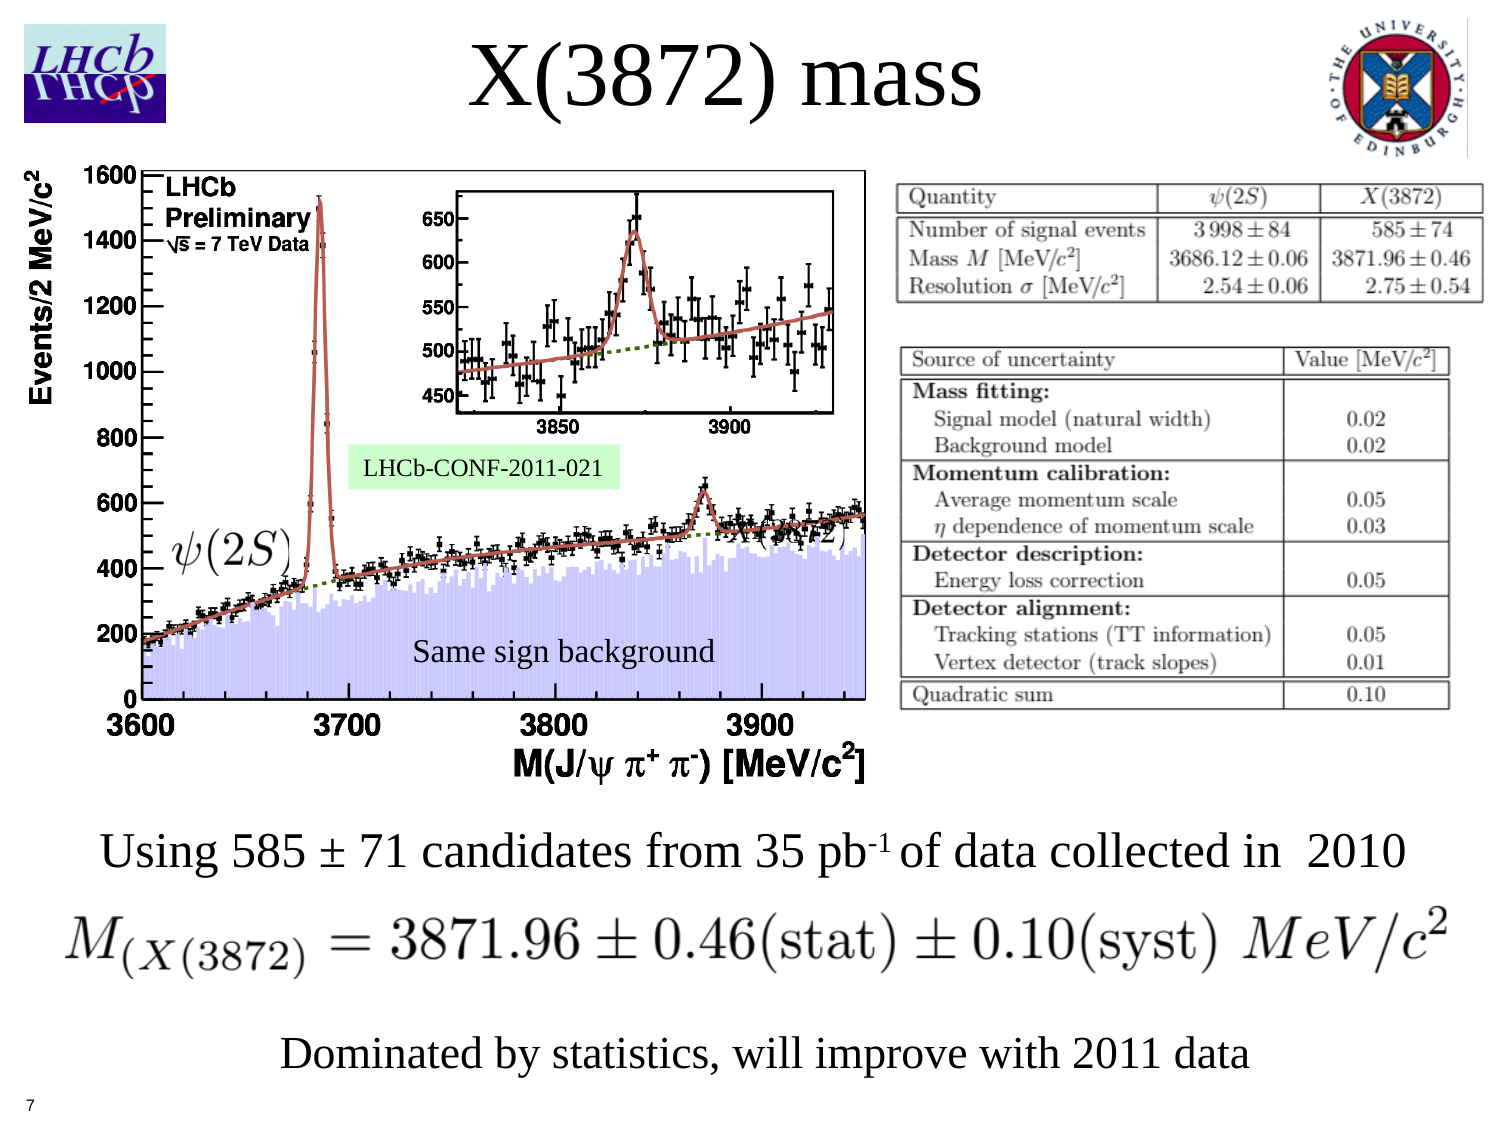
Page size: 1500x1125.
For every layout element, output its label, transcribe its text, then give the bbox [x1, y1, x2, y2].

picture [24, 24, 167, 123]
slide_number 7 [0, 1087, 50, 1125]
text_box Using 585 ± 71 candidates from 35 pb-1 of data collected in 2010 [84, 810, 1423, 886]
text_box Dominated by statistics, will improve with 2011 data [264, 1015, 1277, 1086]
picture [64, 904, 1447, 979]
picture [1328, 18, 1469, 158]
picture [17, 136, 1484, 807]
title X(3872) mass [99, 0, 1375, 163]
